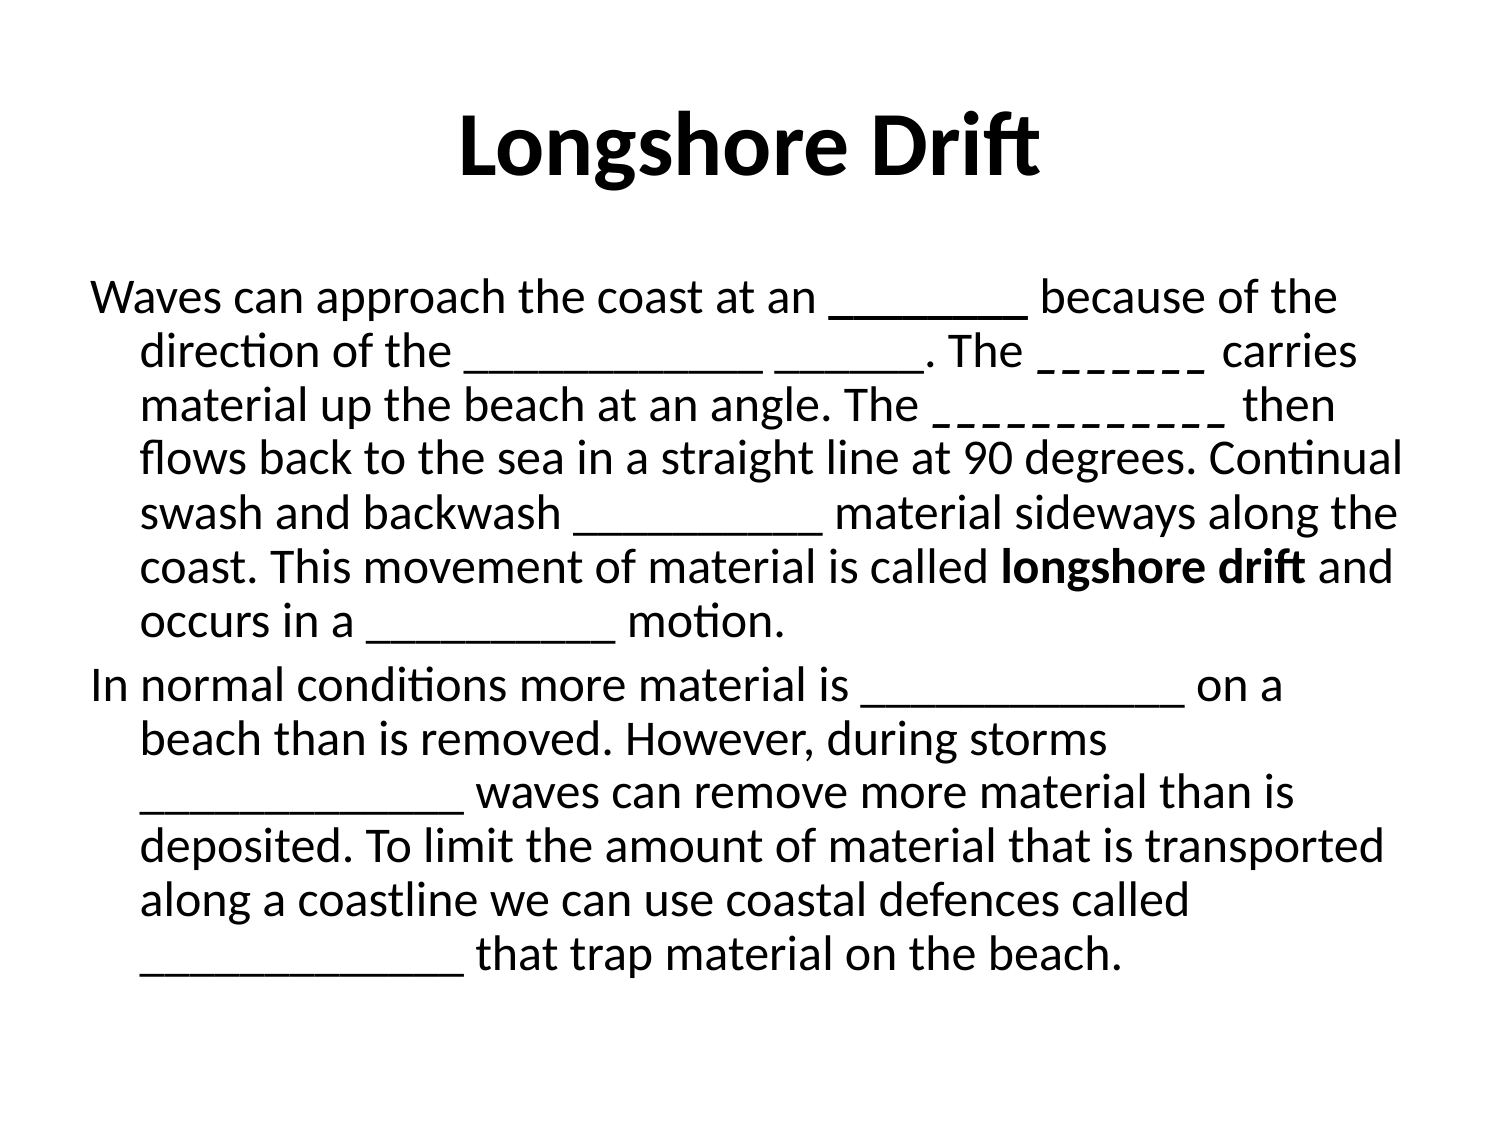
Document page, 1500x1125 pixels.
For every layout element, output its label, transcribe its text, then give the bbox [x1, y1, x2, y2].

title Longshore Drift [75, 45, 1425, 233]
list Waves can approach the coast at an ________ because of the direction of the ____________ ______. The _______ carries material up the beach at an angle. The ____________ then flows back to the sea in a straight line at 90 degrees. Continual swash and backwash __________ material sideways along the coast. This movement of material is called longshore drift and occurs in a __________ motion. In normal conditions more material is _____________ on a beach than is removed. However, during storms _____________ waves can remove more material than is deposited. To limit the amount of material that is transported along a coastline we can use coastal defences called _____________ that trap material on the beach. [75, 262, 1425, 1005]
